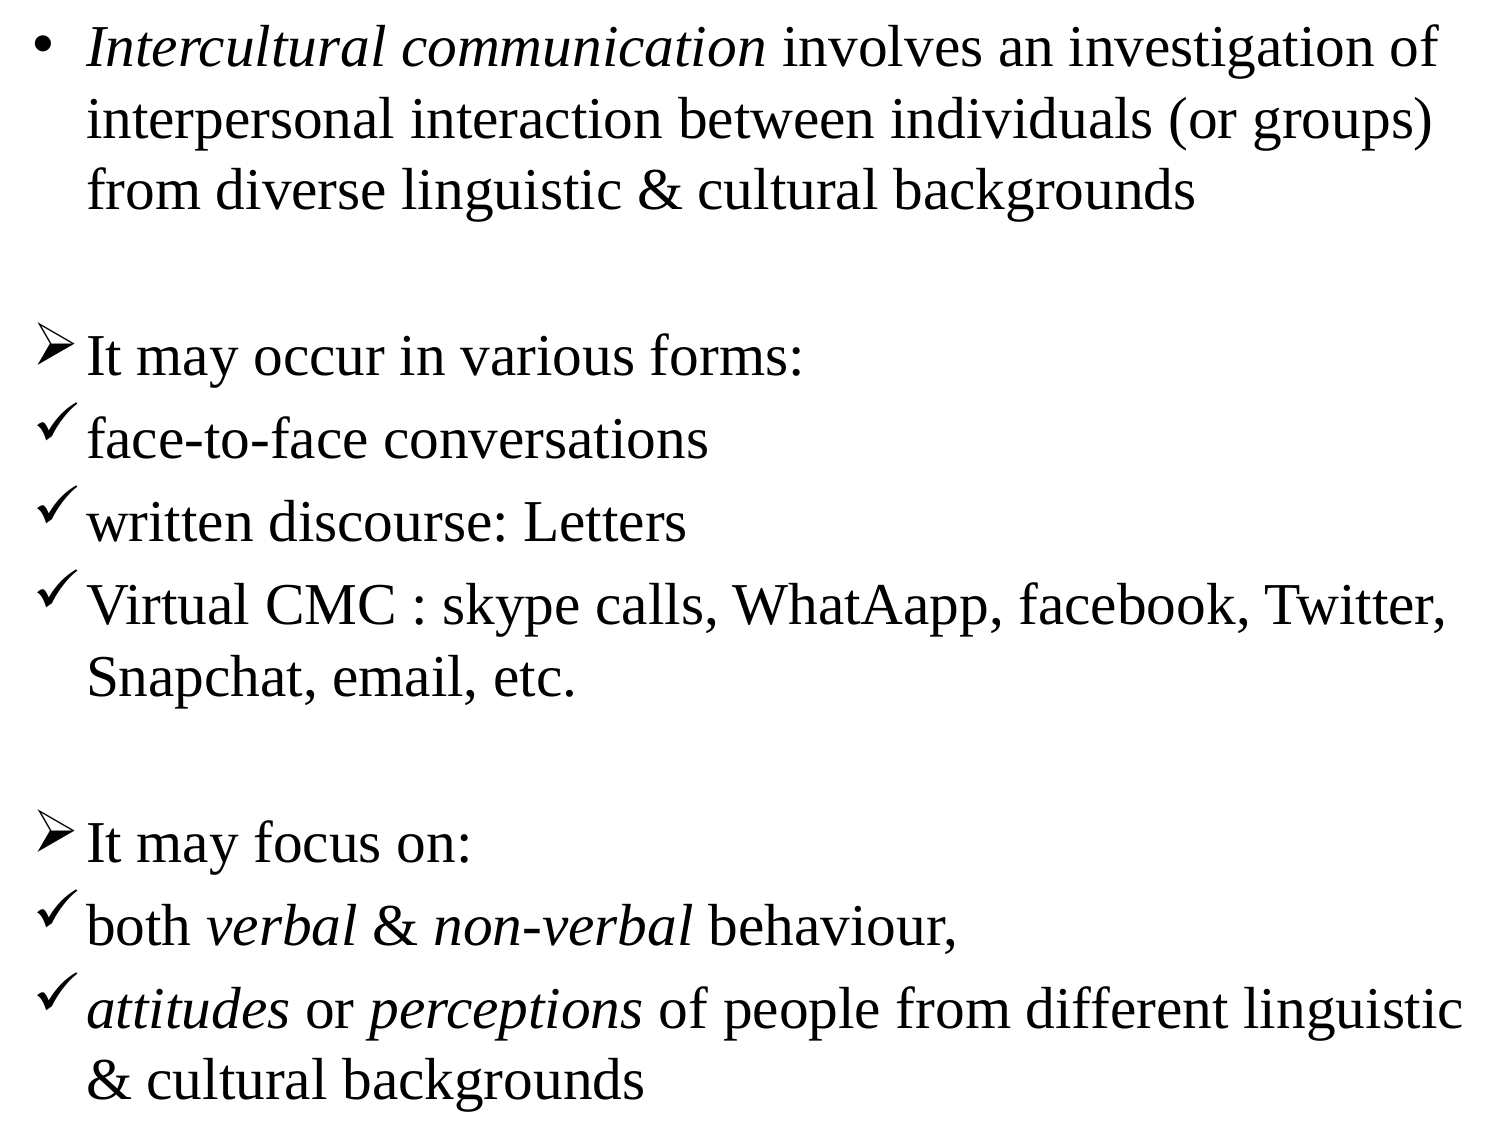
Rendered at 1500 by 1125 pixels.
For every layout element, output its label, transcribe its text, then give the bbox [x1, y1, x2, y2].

list Intercultural communication involves an investigation of interpersonal interaction between individuals (or groups) from diverse linguistic & cultural backgrounds It may occur in various forms: face-to-face conversations written discourse: Letters Virtual CMC : skype calls, WhatAapp, facebook, Twitter, Snapchat, email, etc. It may focus on: both verbal & non-verbal behaviour, attitudes or perceptions of people from different linguistic & cultural backgrounds [17, 0, 1500, 1125]
